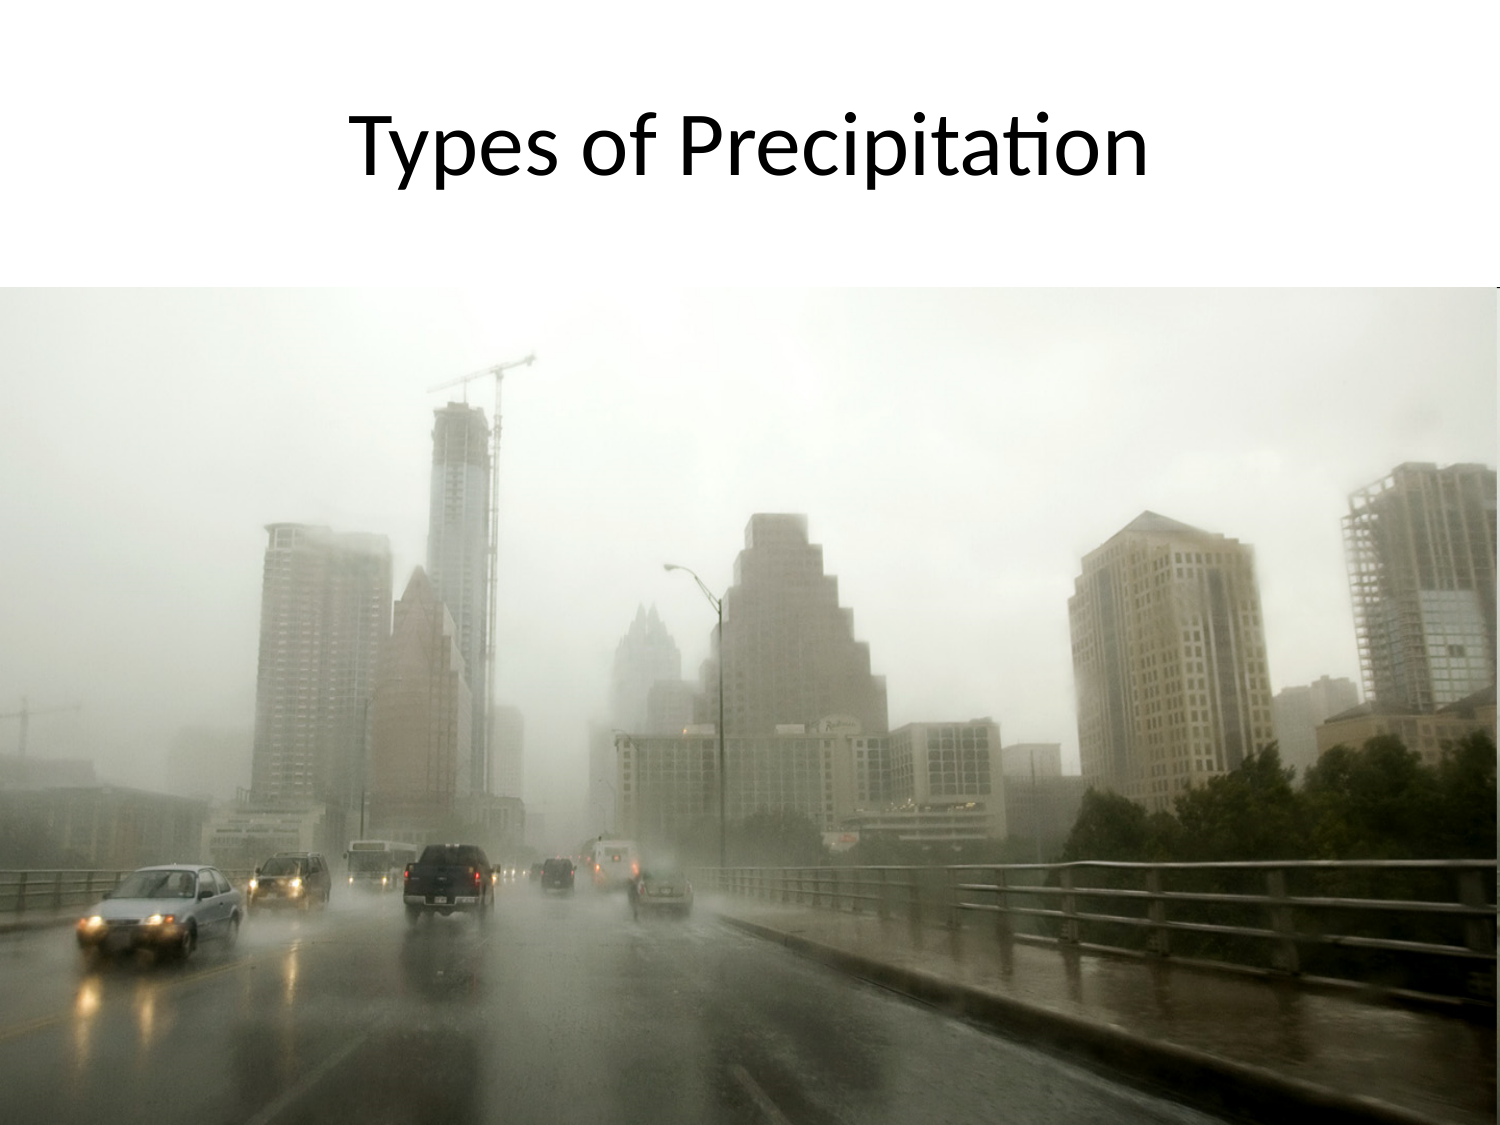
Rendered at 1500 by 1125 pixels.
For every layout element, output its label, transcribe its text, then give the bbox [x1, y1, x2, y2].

title Types of Precipitation [75, 45, 1425, 233]
picture [0, 287, 1500, 1125]
